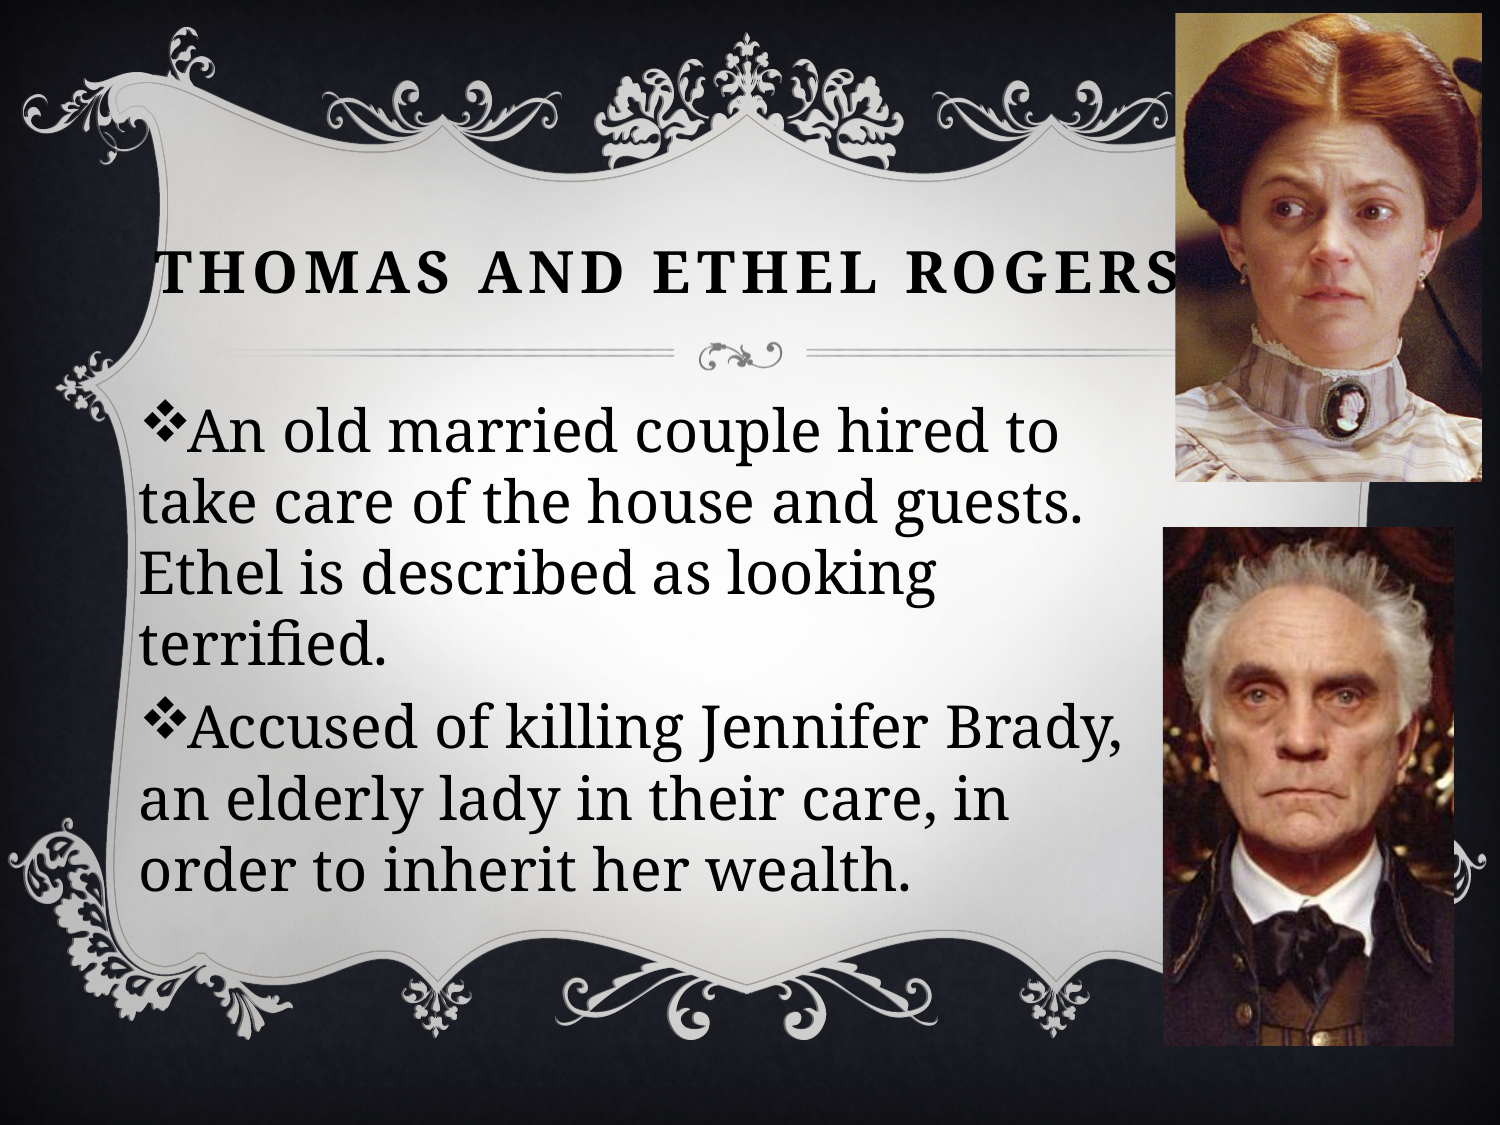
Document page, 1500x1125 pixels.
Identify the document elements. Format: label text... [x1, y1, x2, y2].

title Thomas and Ethel Rogers [76, 125, 1174, 313]
picture [0, 0, 1500, 1125]
list An old married couple hired to take care of the house and guests. Ethel is described as looking terrified. Accused of killing Jennifer Brady, an elderly lady in their care, in order to inherit her wealth. [123, 385, 1163, 965]
